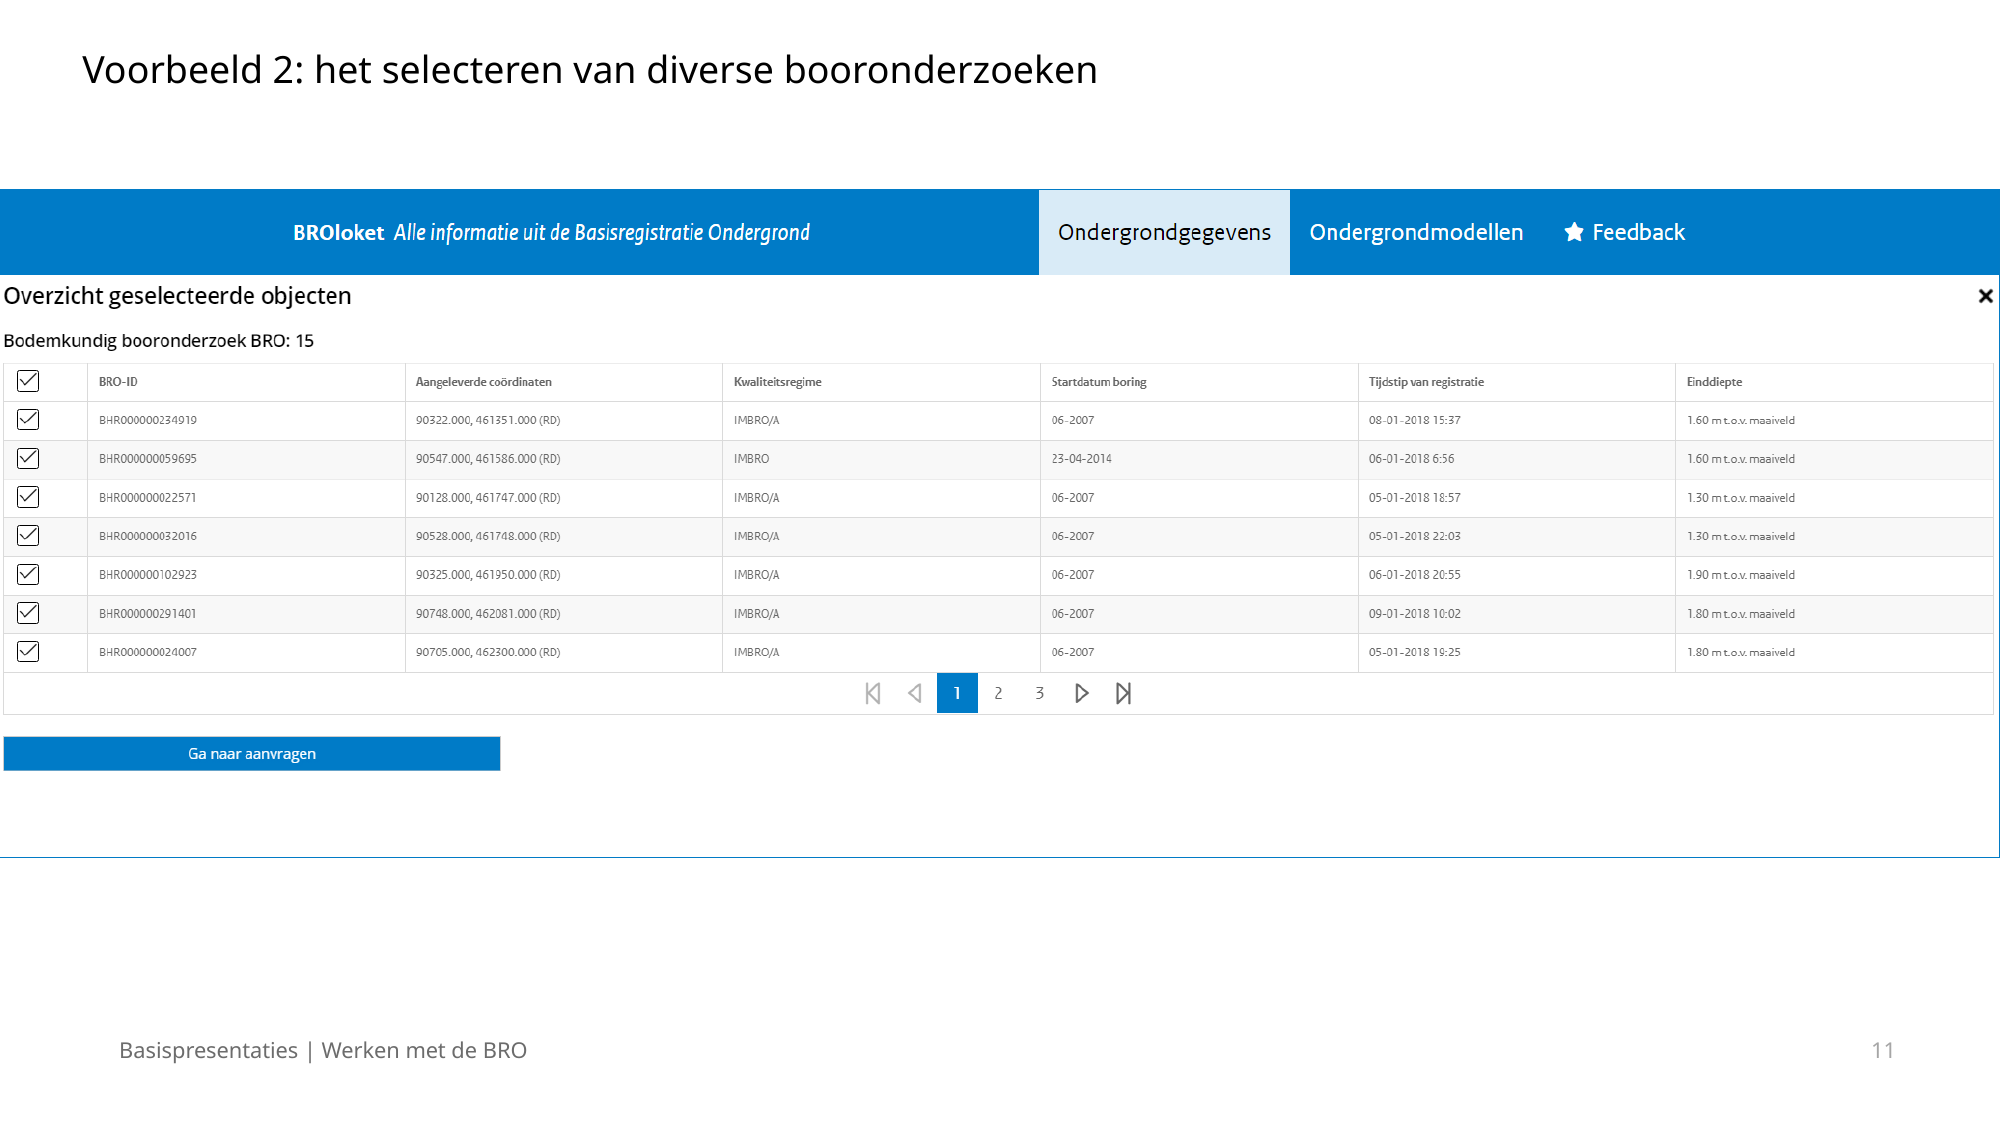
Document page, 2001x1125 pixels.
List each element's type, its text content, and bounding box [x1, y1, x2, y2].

text_box [862, 0, 1135, 130]
picture [0, 0, 2000, 174]
slide_number 11 [1074, 1020, 1897, 1074]
footer Basispresentaties | Werken met de BRO [104, 1020, 925, 1074]
text_box Voorbeeld 2: het selecteren van diverse booronderzoeken [67, 39, 1115, 99]
picture [0, 189, 2000, 858]
